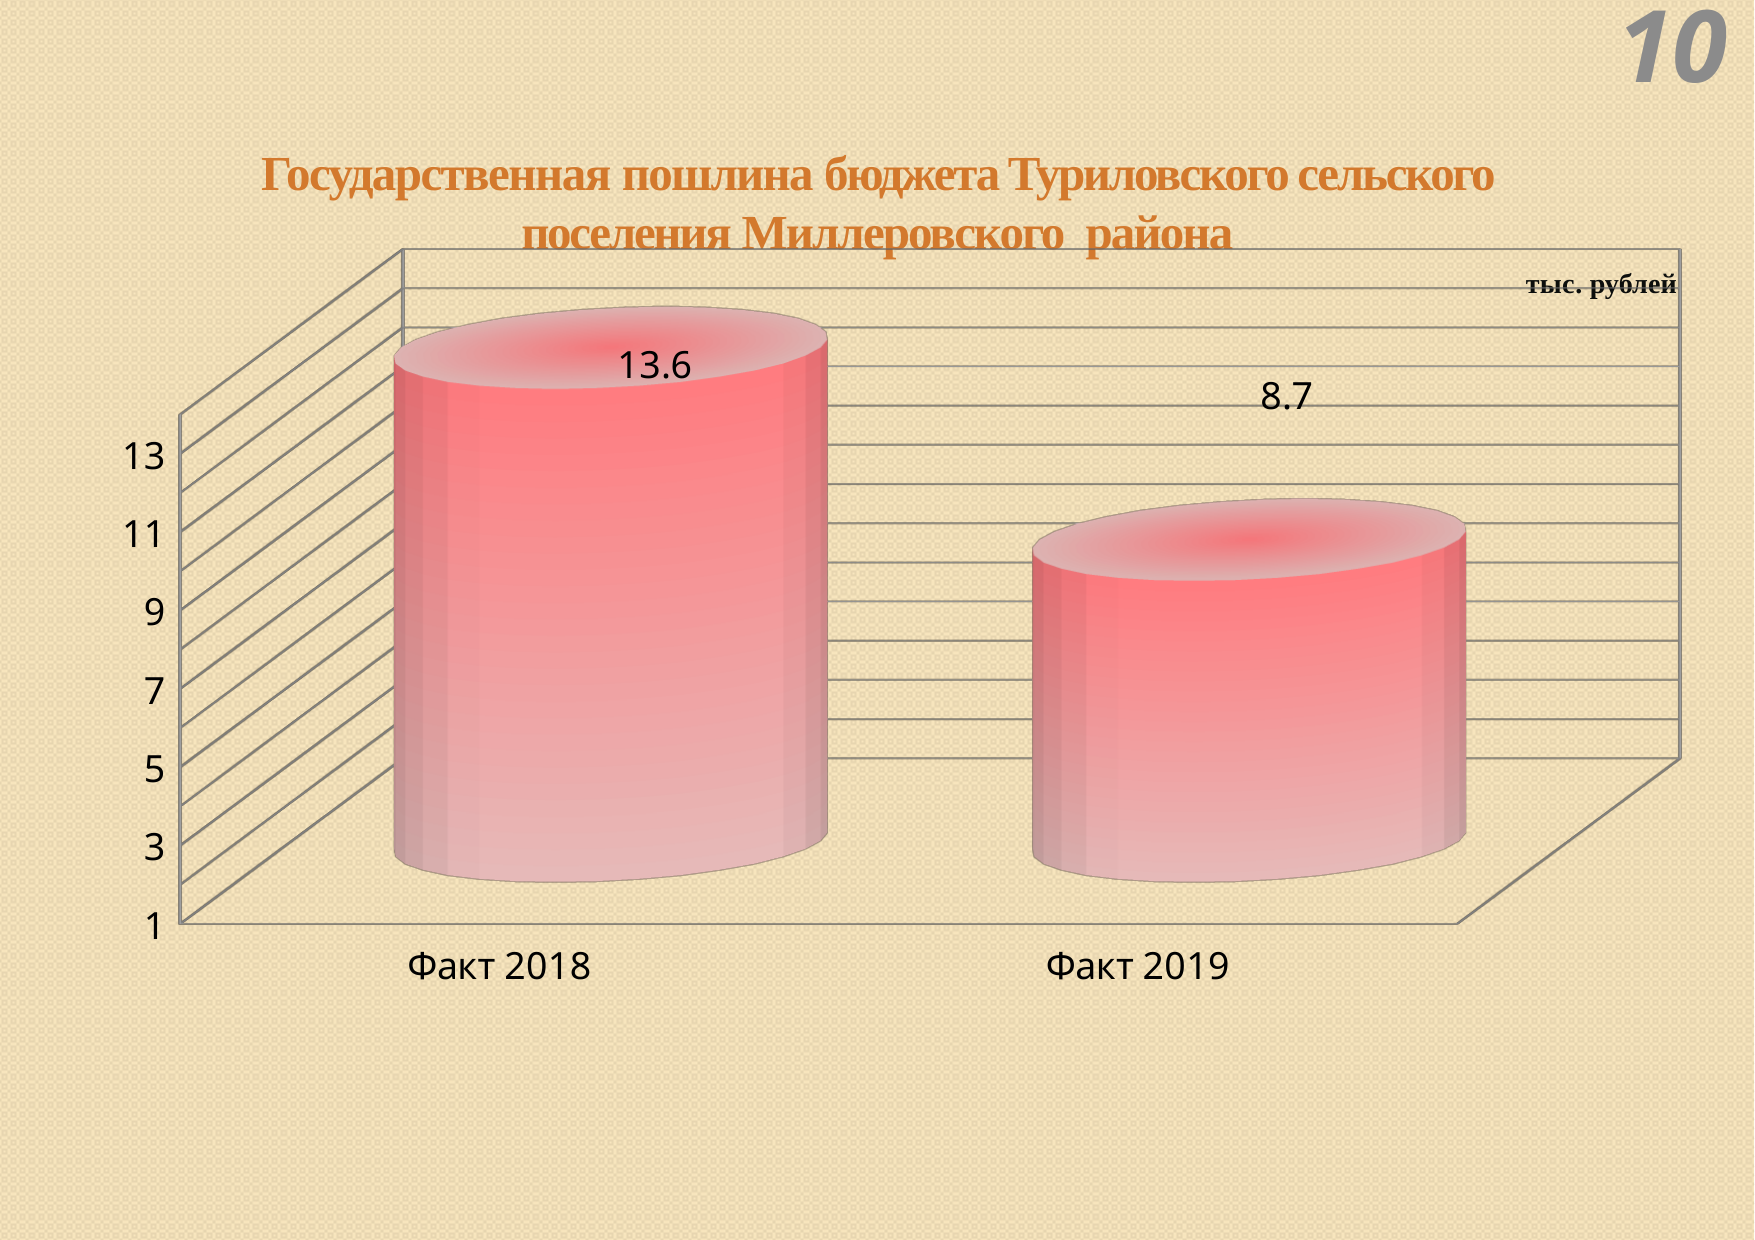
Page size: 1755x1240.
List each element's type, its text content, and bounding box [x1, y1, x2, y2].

slide_number Администрация Туриловского сельского поселения10 [939, 32, 1728, 119]
text_box Государственная пошлина бюджета Туриловского сельского поселения Миллеровского района [250, 141, 1502, 224]
chart [89, 229, 1715, 1010]
